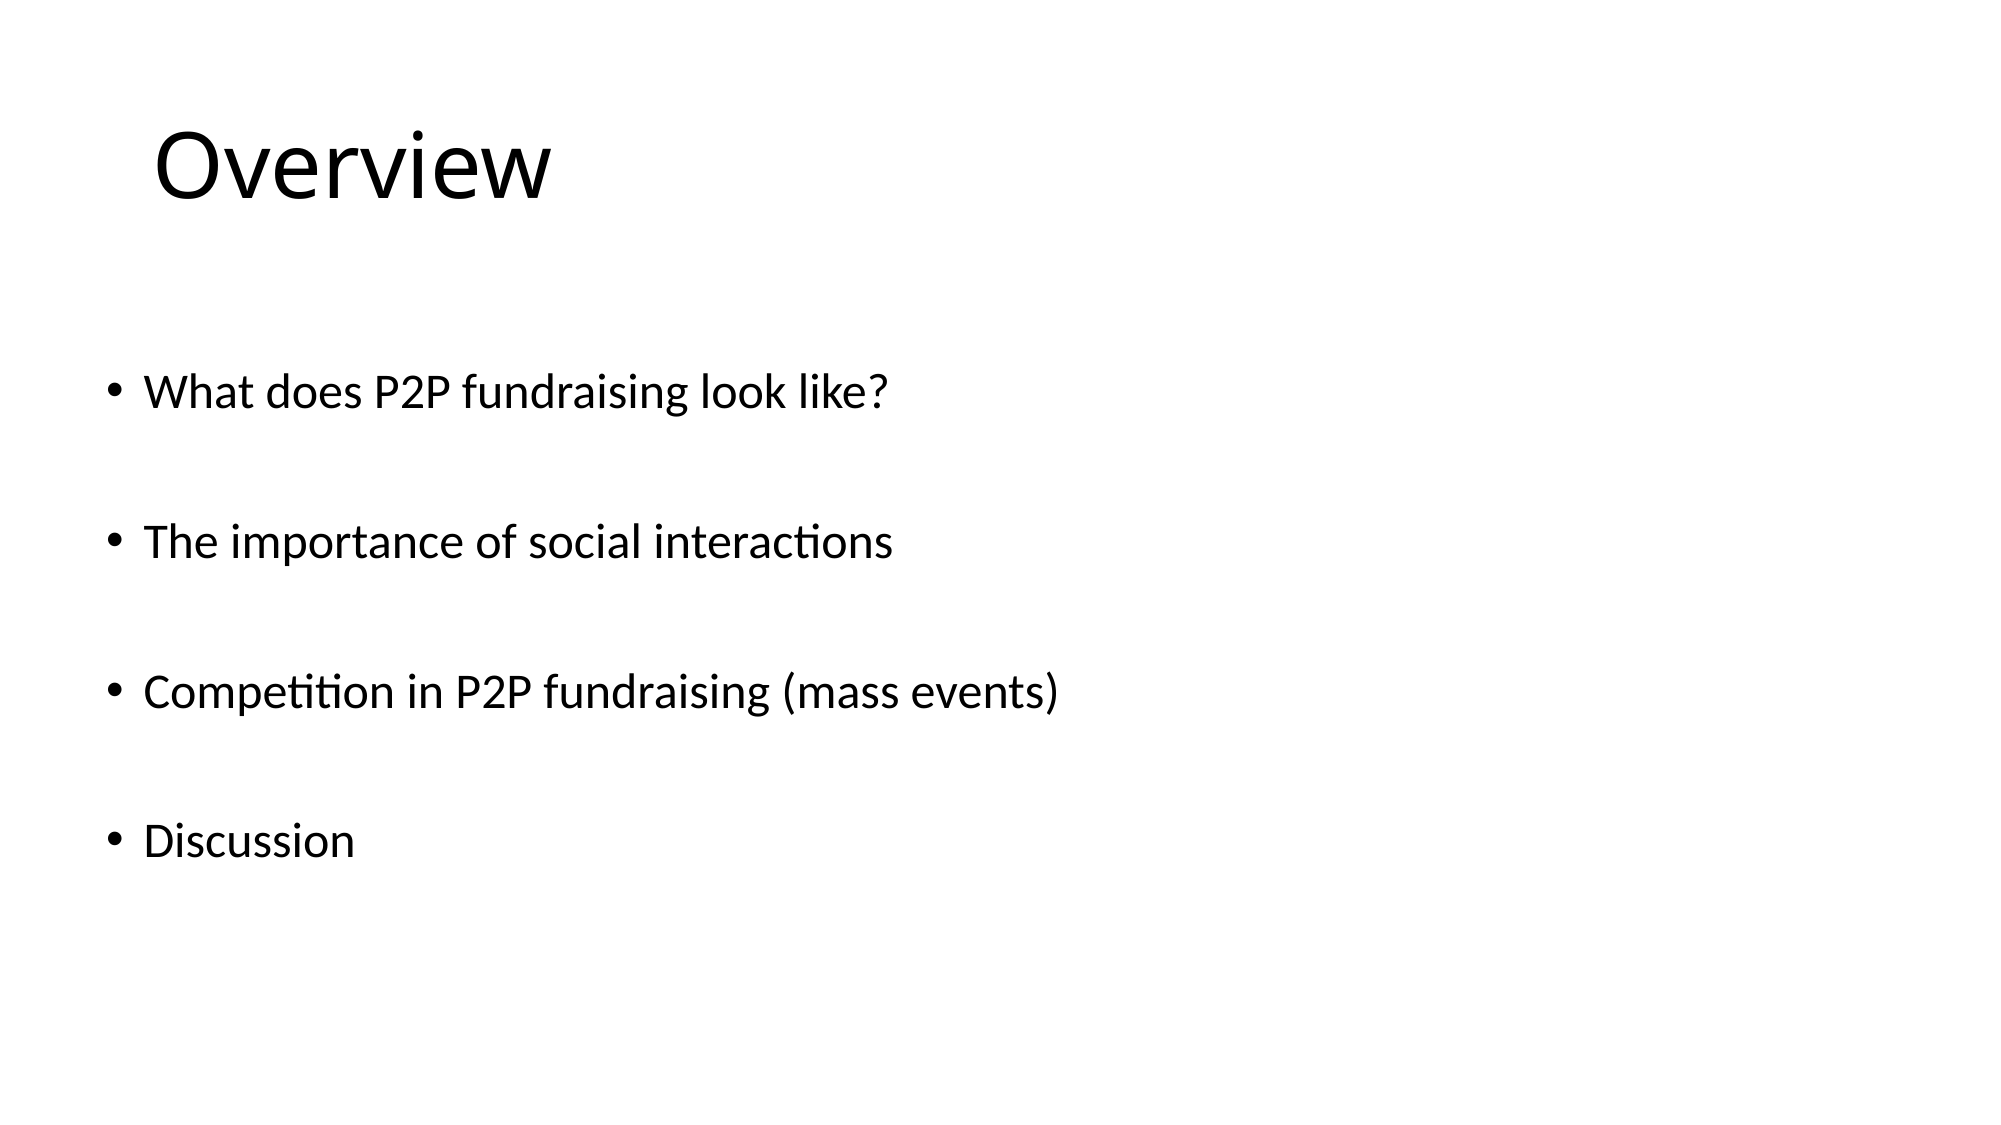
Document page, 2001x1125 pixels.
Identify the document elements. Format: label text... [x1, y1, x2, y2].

title Overview [137, 59, 1863, 278]
list What does P2P fundraising look like? The importance of social interactions Competition in P2P fundraising (mass events) Discussion [91, 277, 1816, 992]
